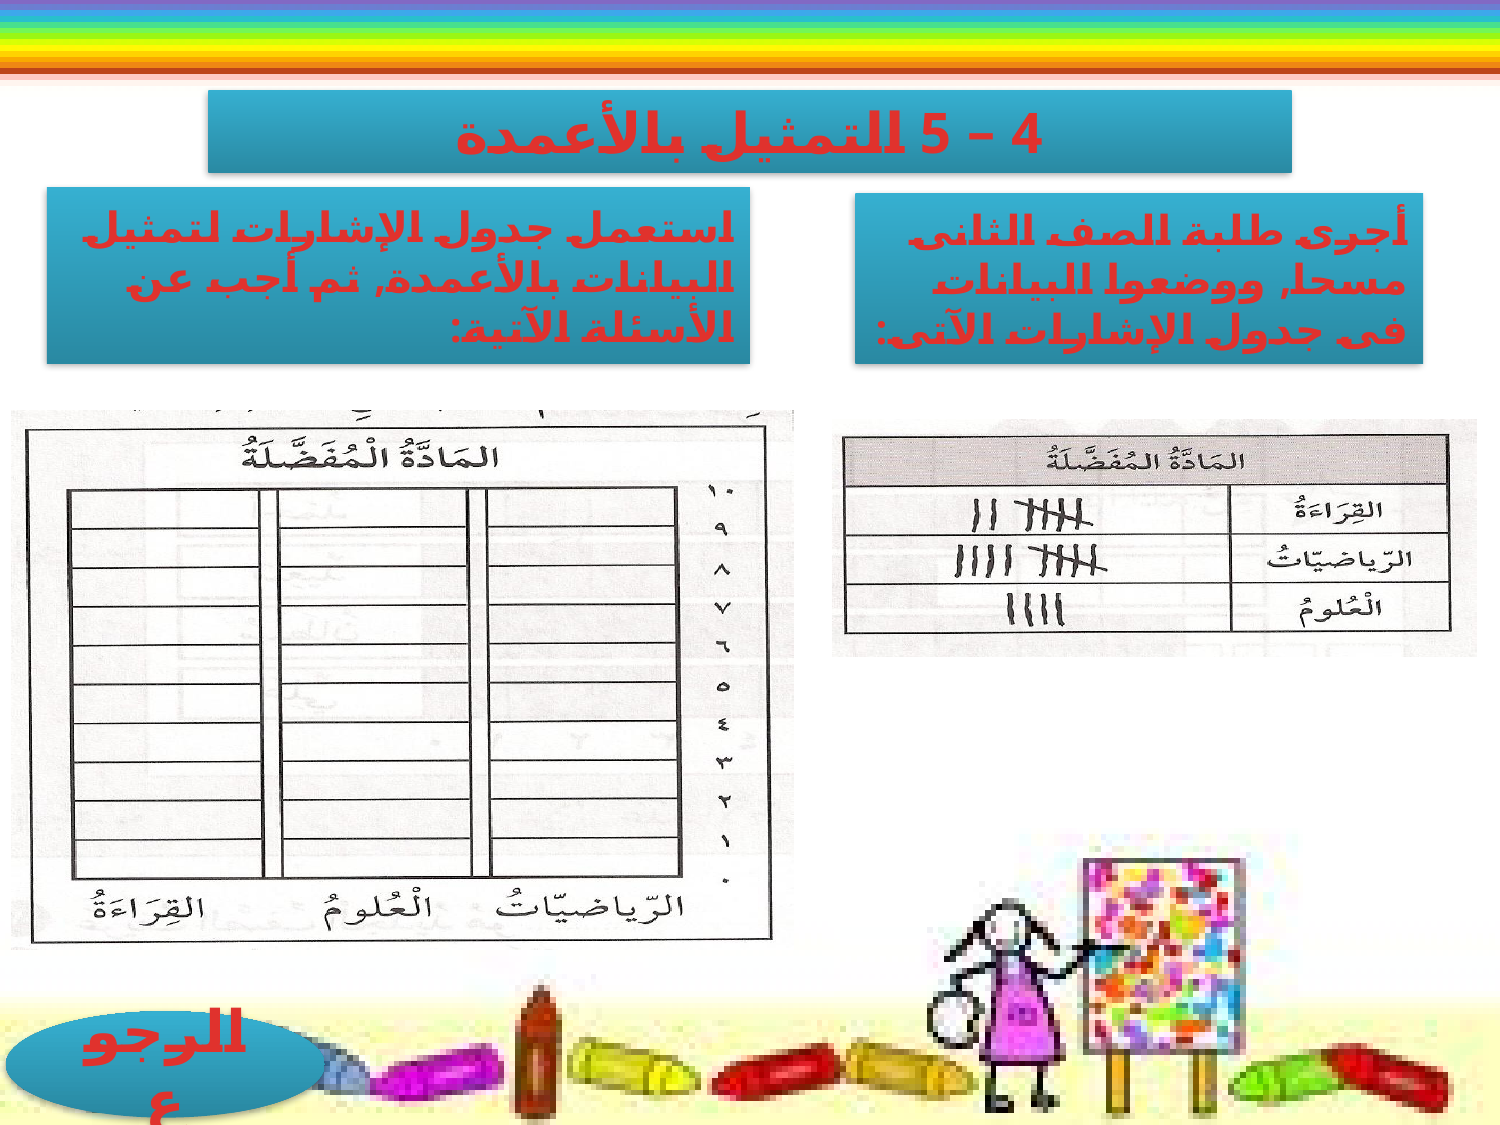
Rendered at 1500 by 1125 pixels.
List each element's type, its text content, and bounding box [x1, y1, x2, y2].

picture [0, 0, 1500, 1125]
text_box الرجوع [5, 1011, 325, 1118]
text_box استعمل جدول الإشارات لتمثيل البيانات بالأعمدة, ثم أجب عن الأسئلة الآتية: [46, 187, 750, 364]
subtitle 4 – 5 التمثيل بالأعمدة [208, 90, 1292, 173]
text_box أجرى طلبة الصف الثانى مسحا, ووضعوا البيانات فى جدول الإشارات الآتى: [855, 193, 1424, 364]
